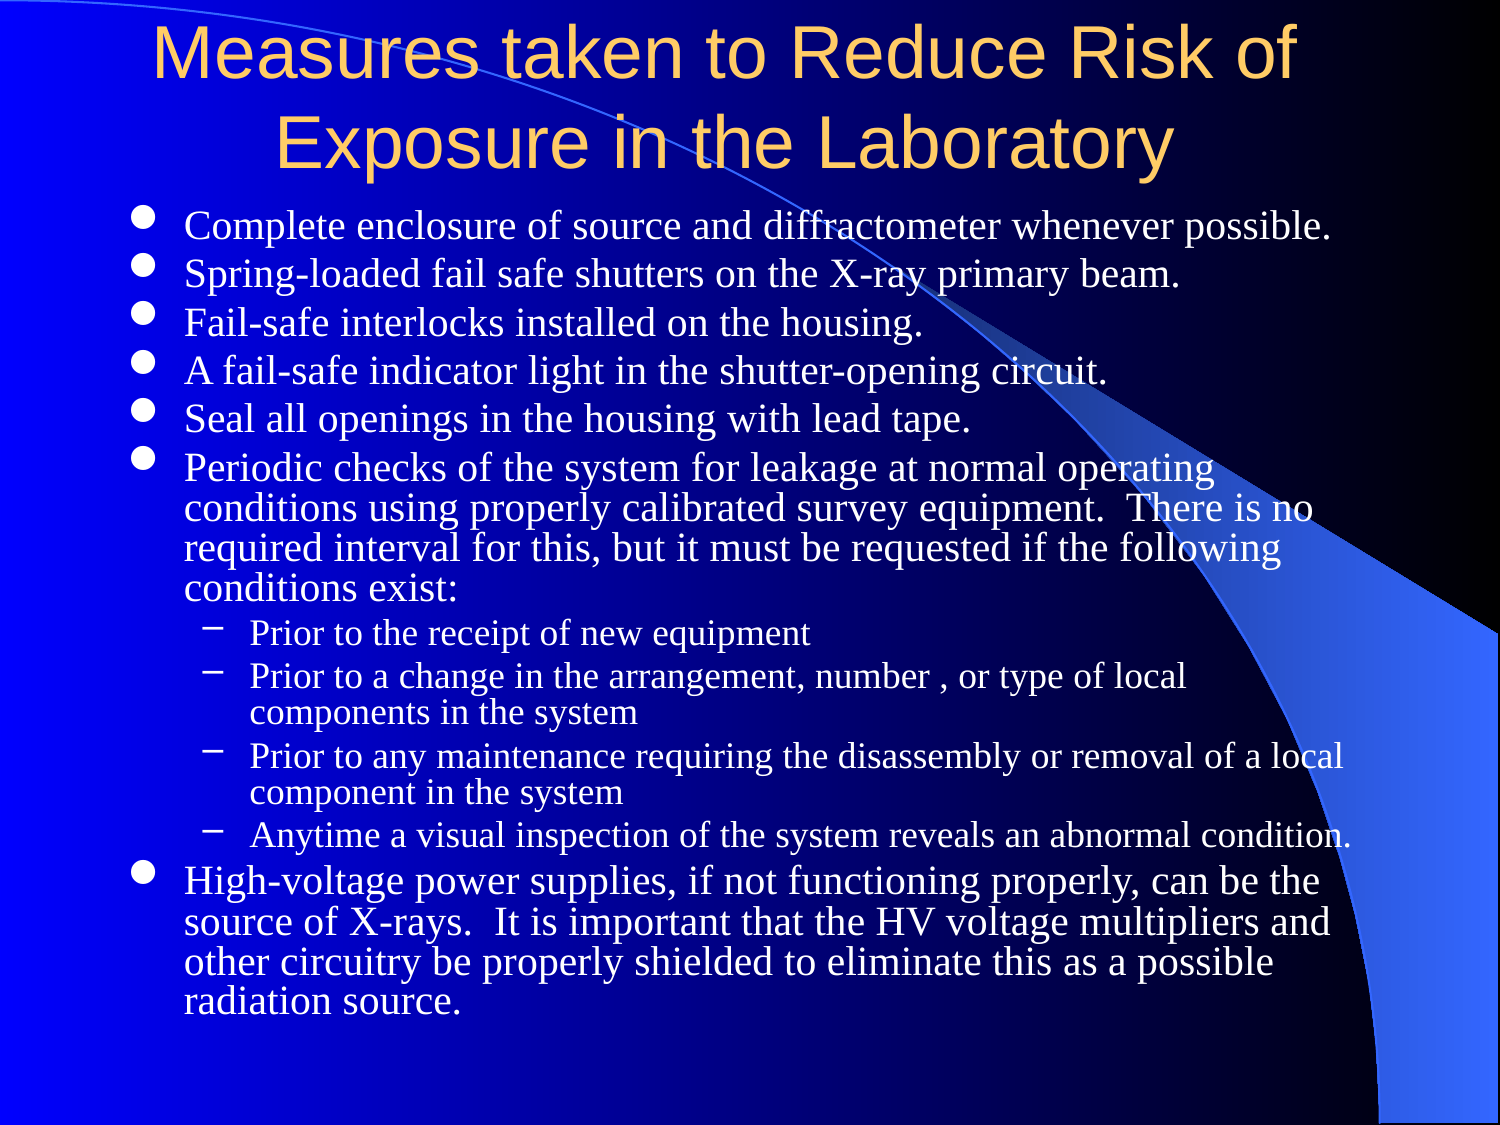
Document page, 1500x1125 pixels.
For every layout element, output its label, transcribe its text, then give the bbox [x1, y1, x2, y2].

list Complete enclosure of source and diffractometer whenever possible. Spring-loaded fail safe shutters on the X-ray primary beam. Fail-safe interlocks installed on the housing. A fail-safe indicator light in the shutter-opening circuit. Seal all openings in the housing with lead tape. Periodic checks of the system for leakage at normal operating conditions using properly calibrated survey equipment. There is no required interval for this, but it must be requested if the following conditions exist: Prior to the receipt of new equipment Prior to a change in the arrangement, number , or type of local components in the system Prior to any maintenance requiring the disassembly or removal of a local component in the system Anytime a visual inspection of the system reveals an abnormal condition. High-voltage power supplies, if not functioning properly, can be the source of X-rays. It is important that the HV voltage multipliers and other circuitry be properly shielded to eliminate this as a possible radiation source. [112, 200, 1388, 1100]
title Measures taken to Reduce Risk of Exposure in the Laboratory [87, 24, 1363, 163]
